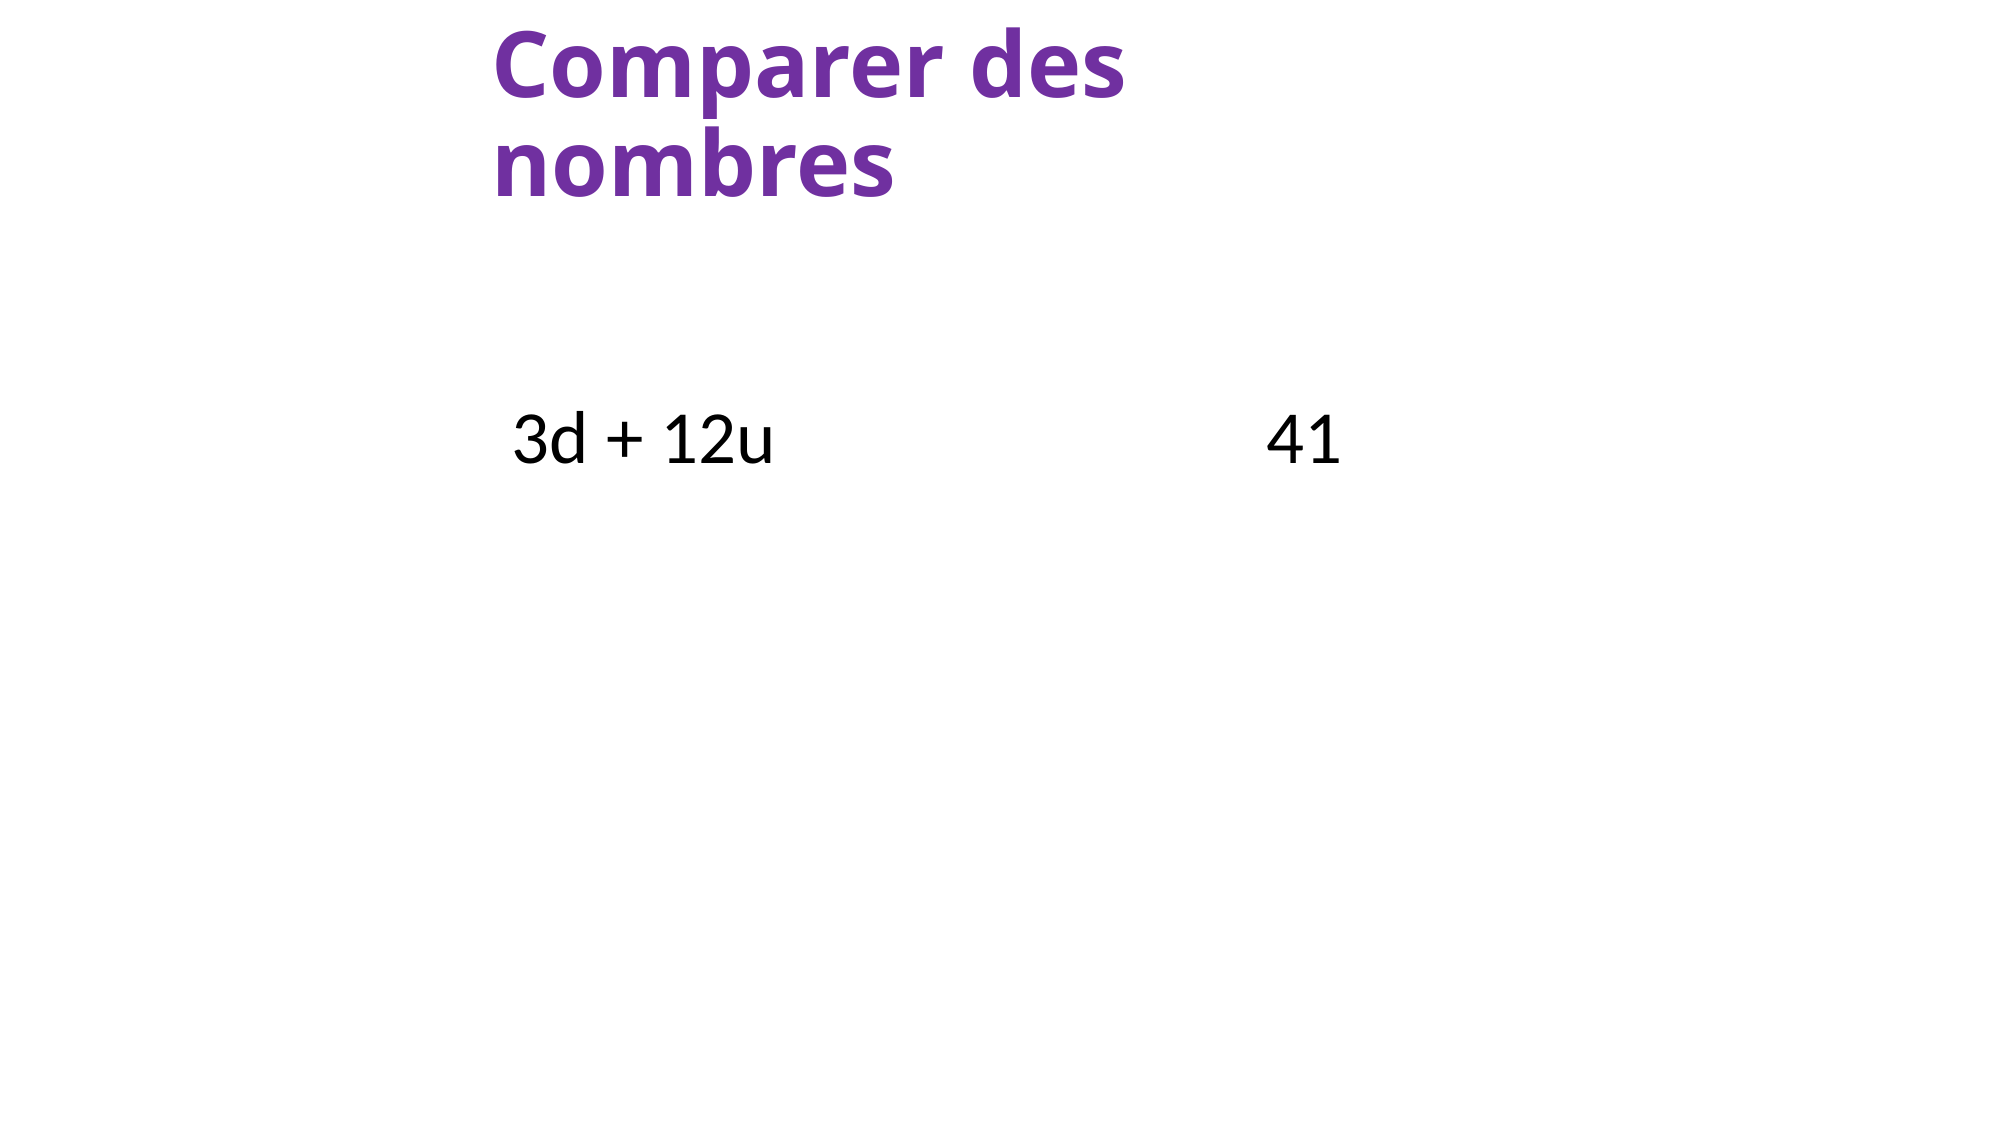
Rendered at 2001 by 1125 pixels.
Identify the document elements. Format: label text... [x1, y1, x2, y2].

text_box Comparer des nombres [476, 8, 1524, 227]
text_box 3d + 12u [476, 381, 812, 487]
text_box 41 [1136, 381, 1473, 487]
